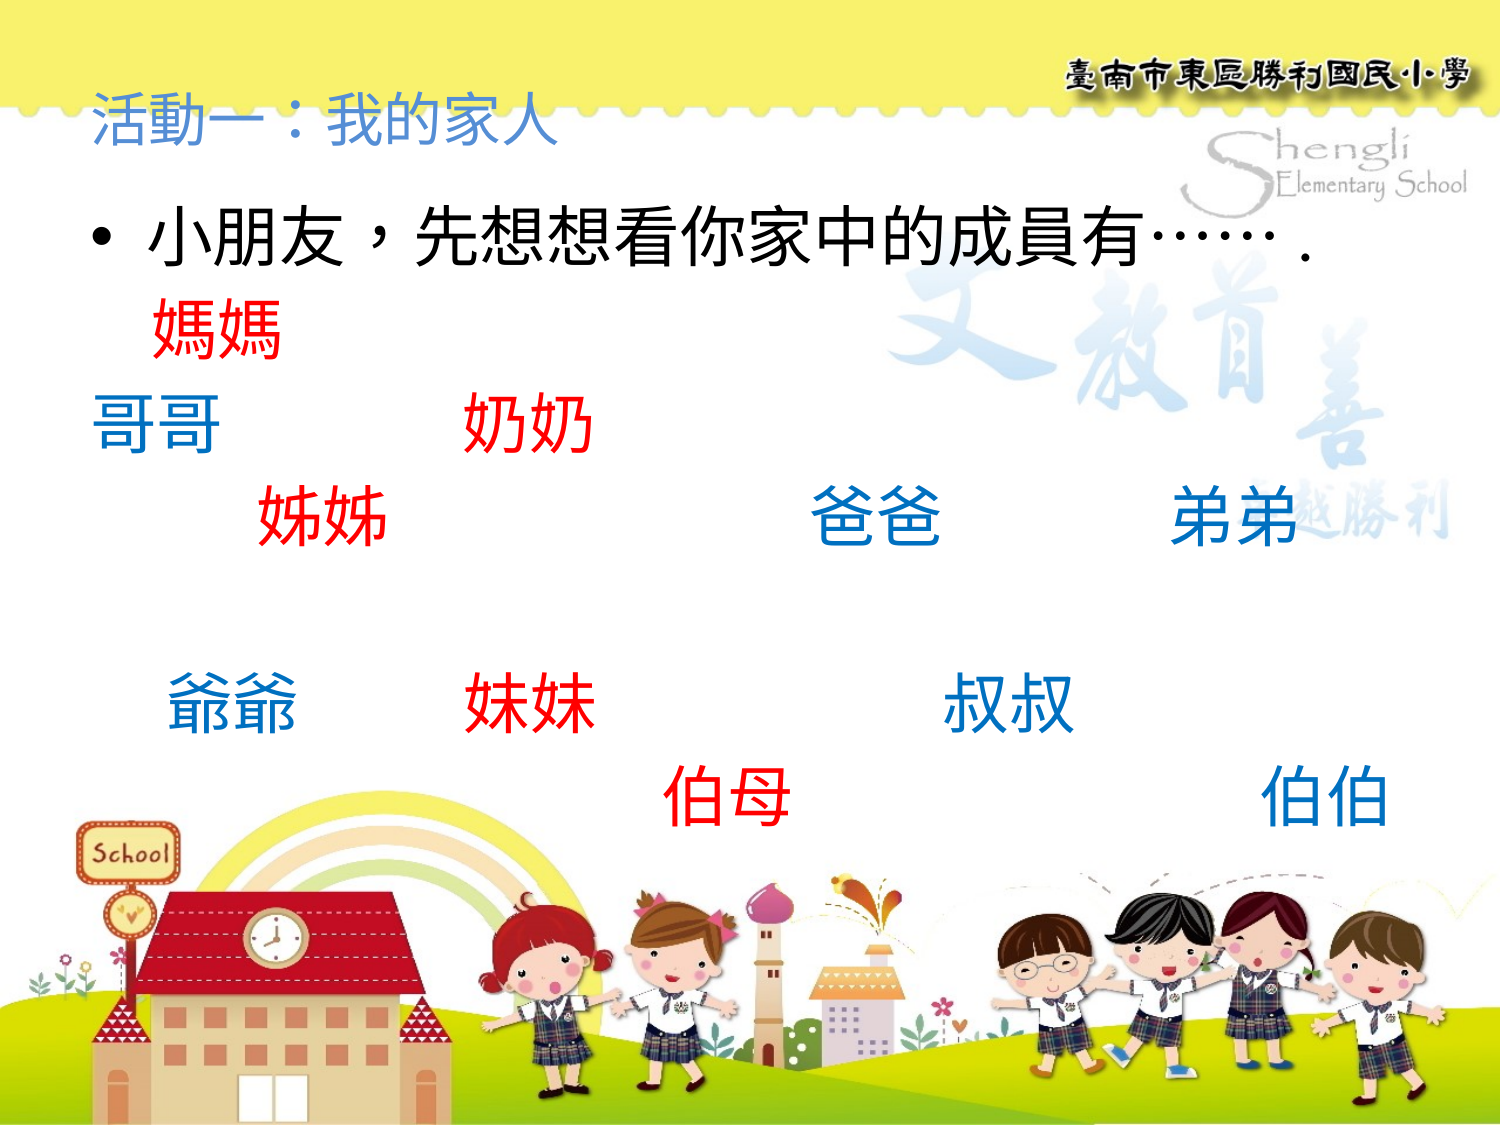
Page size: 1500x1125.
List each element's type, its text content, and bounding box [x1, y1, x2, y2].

picture [0, 0, 1500, 1125]
title 活動一：我的家人 [75, 45, 1425, 187]
list 小朋友，先想想看你家中的成員有……. 媽媽 哥哥 奶奶 姊姊 爸爸 弟弟 爺爺 妹妹 叔叔 伯母 伯伯 [75, 187, 1425, 1005]
